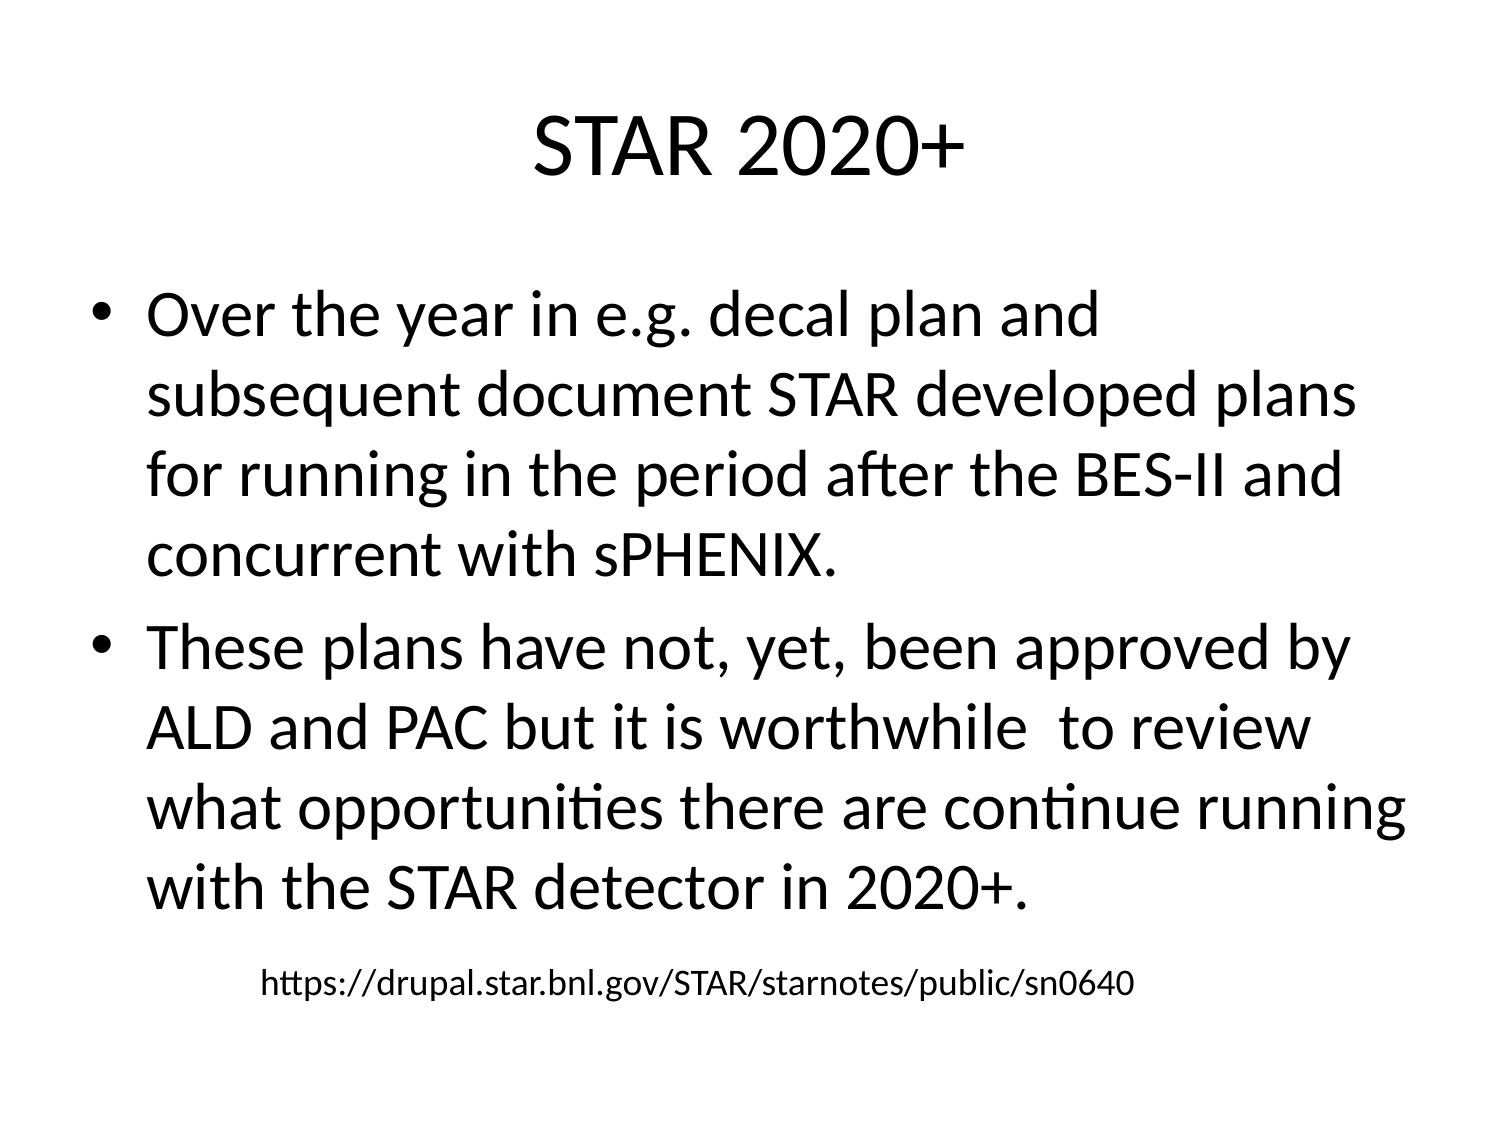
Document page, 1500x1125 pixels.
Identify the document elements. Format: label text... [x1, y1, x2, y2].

text_box https://drupal.star.bnl.gov/STAR/starnotes/public/sn0640 [245, 950, 1200, 1010]
list Over the year in e.g. decal plan and subsequent document STAR developed plans for running in the period after the BES-II and concurrent with sPHENIX. These plans have not, yet, been approved by ALD and PAC but it is worthwhile to review what opportunities there are continue running with the STAR detector in 2020+. [75, 262, 1425, 1005]
title STAR 2020+ [75, 45, 1425, 233]
